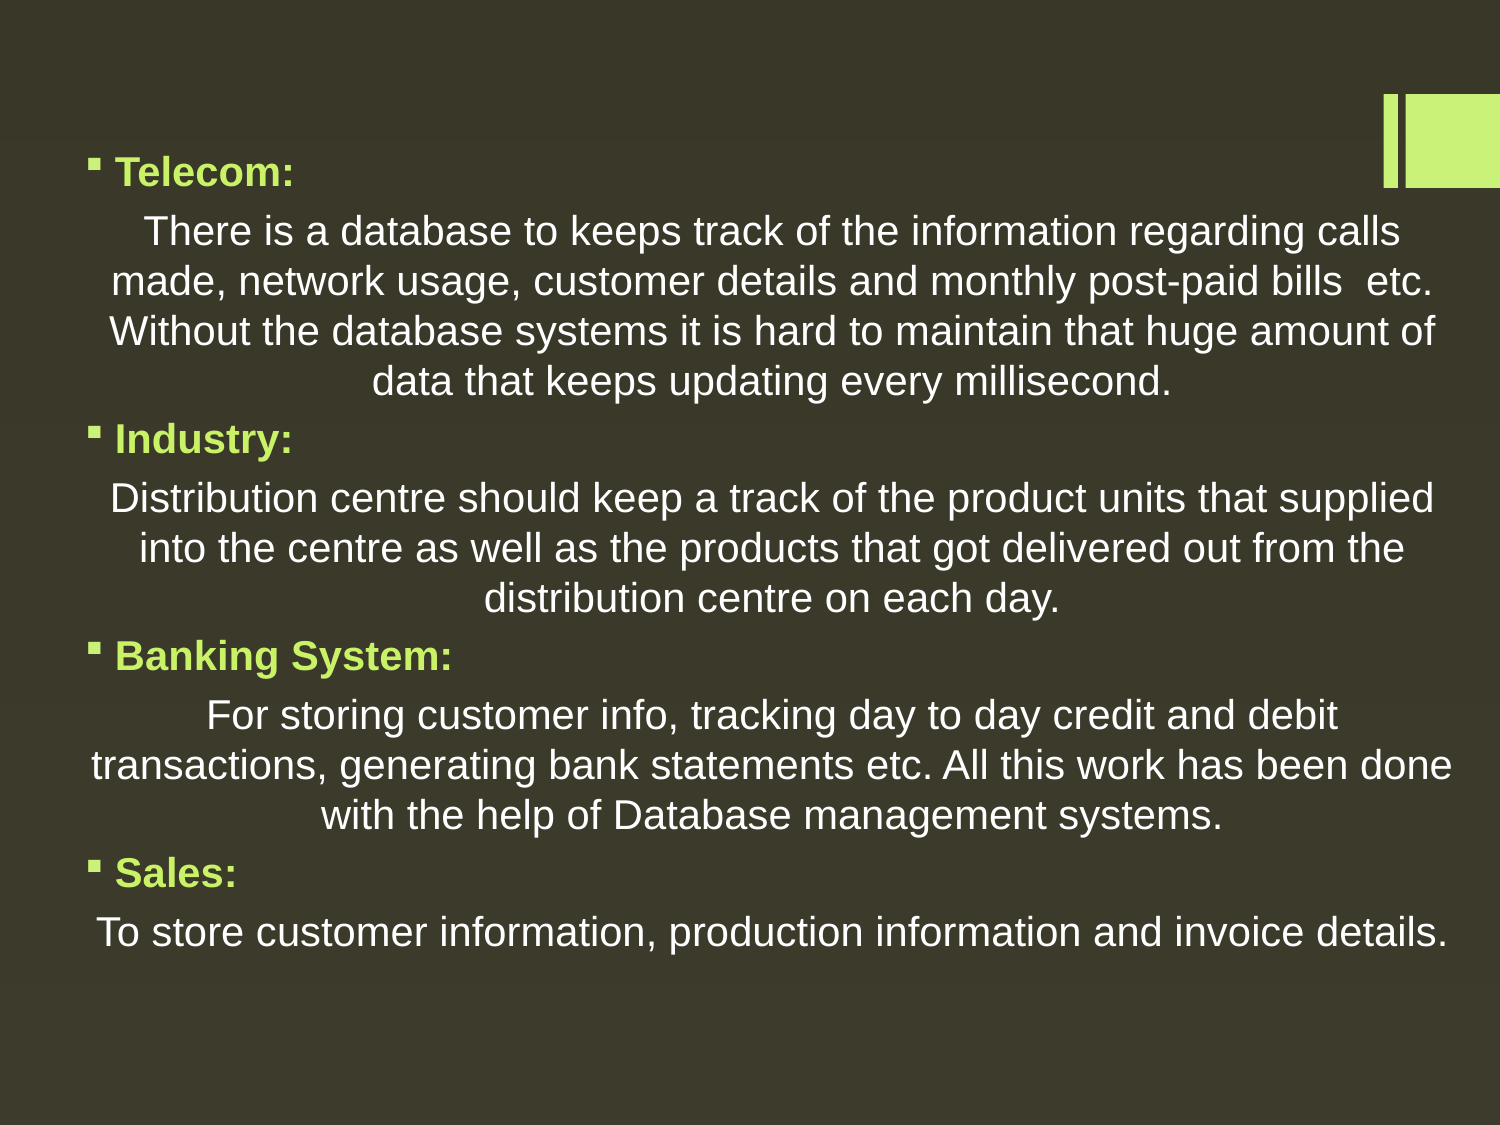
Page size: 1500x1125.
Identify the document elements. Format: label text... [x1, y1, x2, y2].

list Telecom: There is a database to keeps track of the information regarding calls made, network usage, customer details and monthly post-paid bills etc. Without the database systems it is hard to maintain that huge amount of data that keeps updating every millisecond. Industry: Distribution centre should keep a track of the product units that supplied into the centre as well as the products that got delivered out from the distribution centre on each day. Banking System: For storing customer info, tracking day to day credit and debit transactions, generating bank statements etc. All this work has been done with the help of Database management systems. Sales: To store customer information, production information and invoice details. [62, 137, 1475, 1075]
